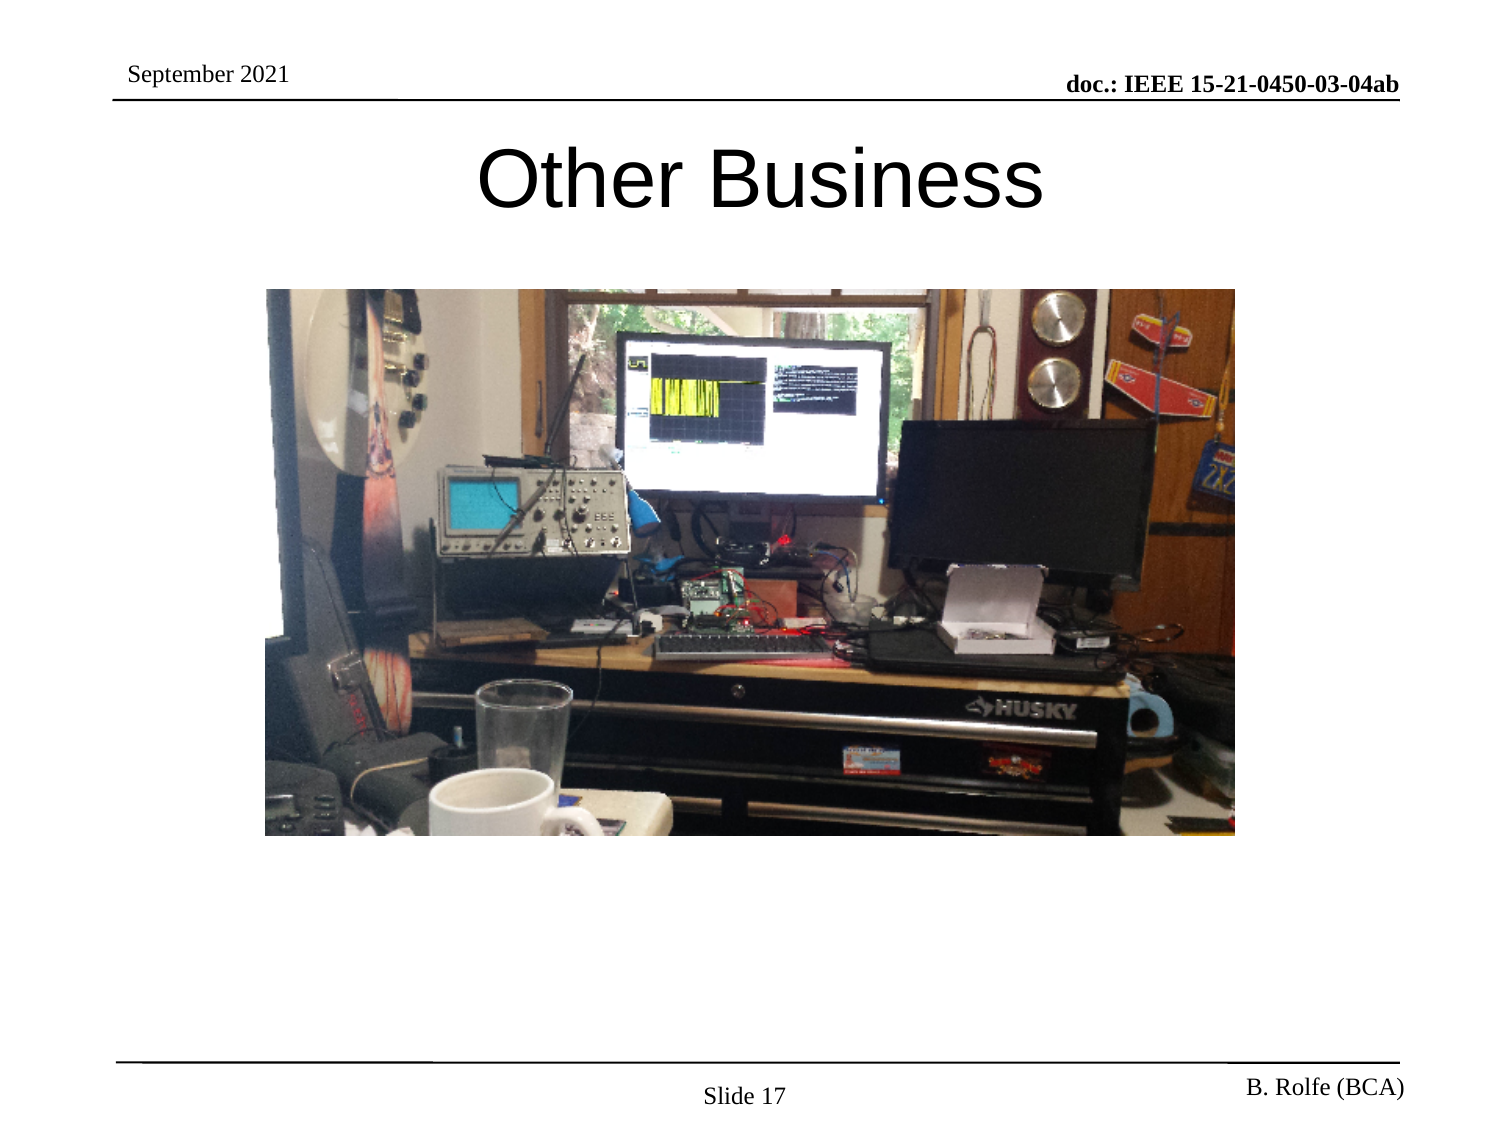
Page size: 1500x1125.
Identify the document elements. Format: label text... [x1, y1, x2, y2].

picture [265, 289, 1235, 836]
slide_number Slide 17 [690, 1075, 799, 1115]
title Other Business [123, 112, 1398, 237]
